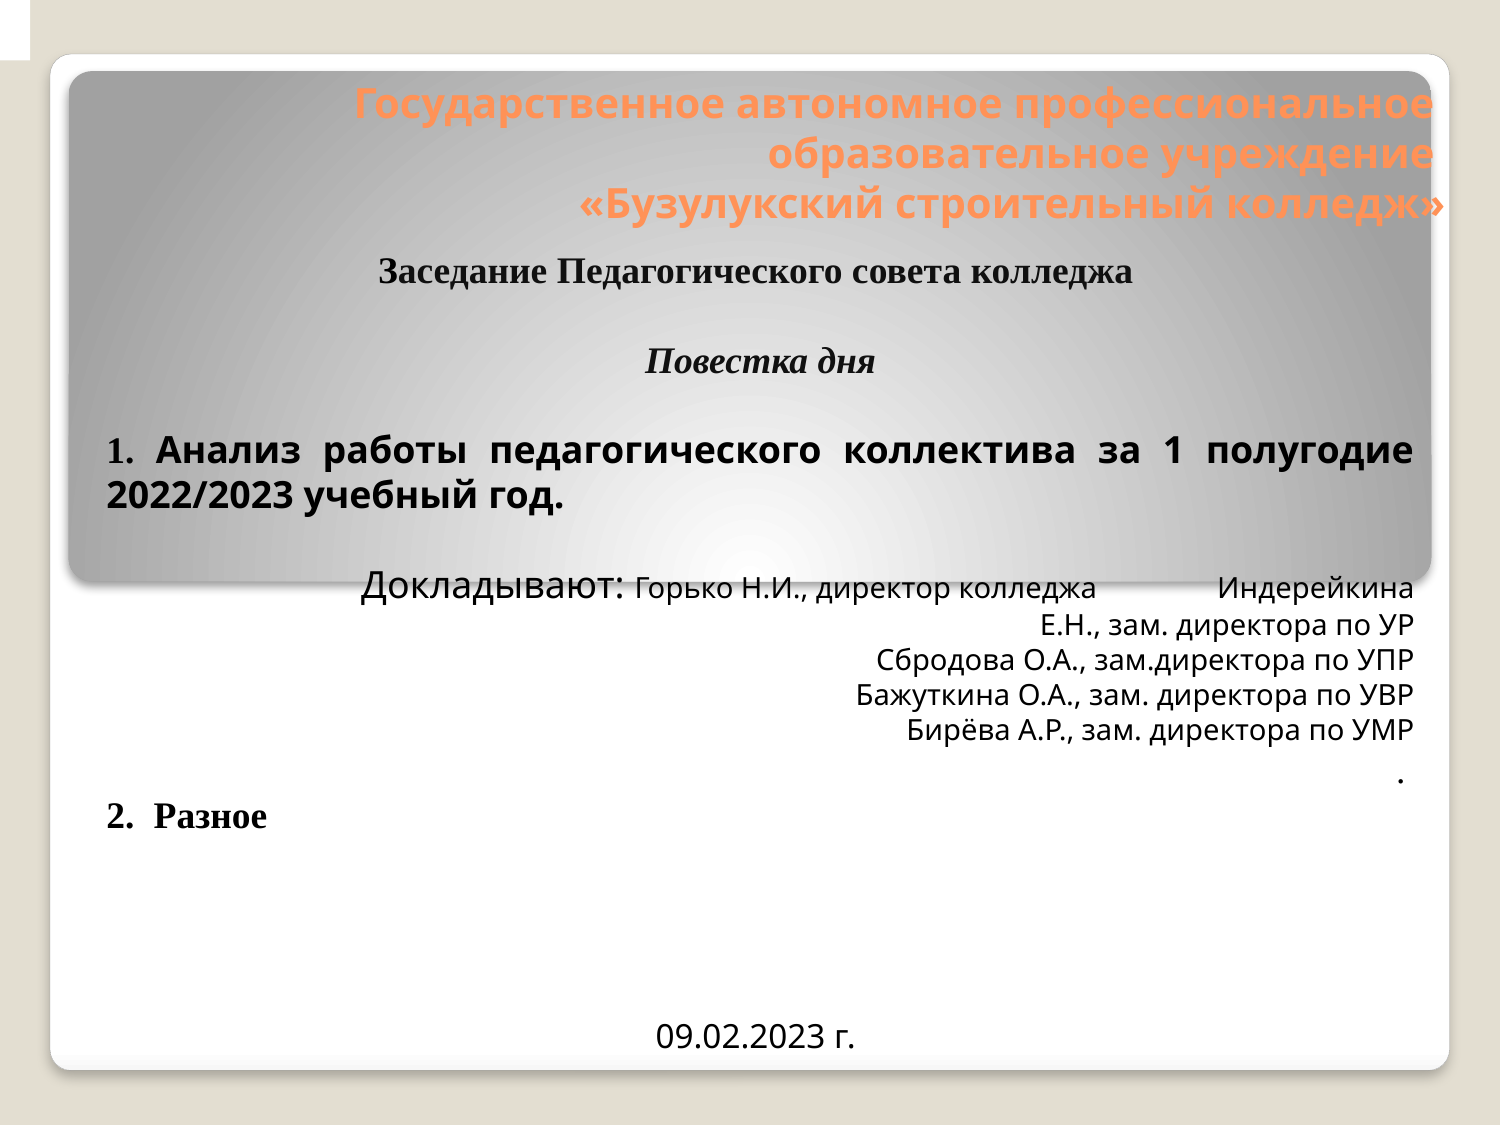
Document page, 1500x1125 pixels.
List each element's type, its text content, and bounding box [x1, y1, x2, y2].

title Государственное автономное профессиональное образовательное учреждение «Бузулукский строительный колледж» [64, 42, 1454, 235]
text_box [0, 0, 31, 61]
text_box 09.02.2023 г. [480, 1007, 1032, 1063]
subtitle Заседание Педагогического совета колледжа Повестка дня 1. Анализ работы педагогического коллектива за 1 полугодие 2022/2023 учебный год. Докладывают: Горько Н.И., директор колледжа Индерейкина Е.Н., зам. директора по УР Сбродова О.А., зам.директора по УПР Бажуткина О.А., зам. директора по УВР Бирёва А.Р., зам. директора по УМР . 2. Разное [70, 246, 1430, 340]
